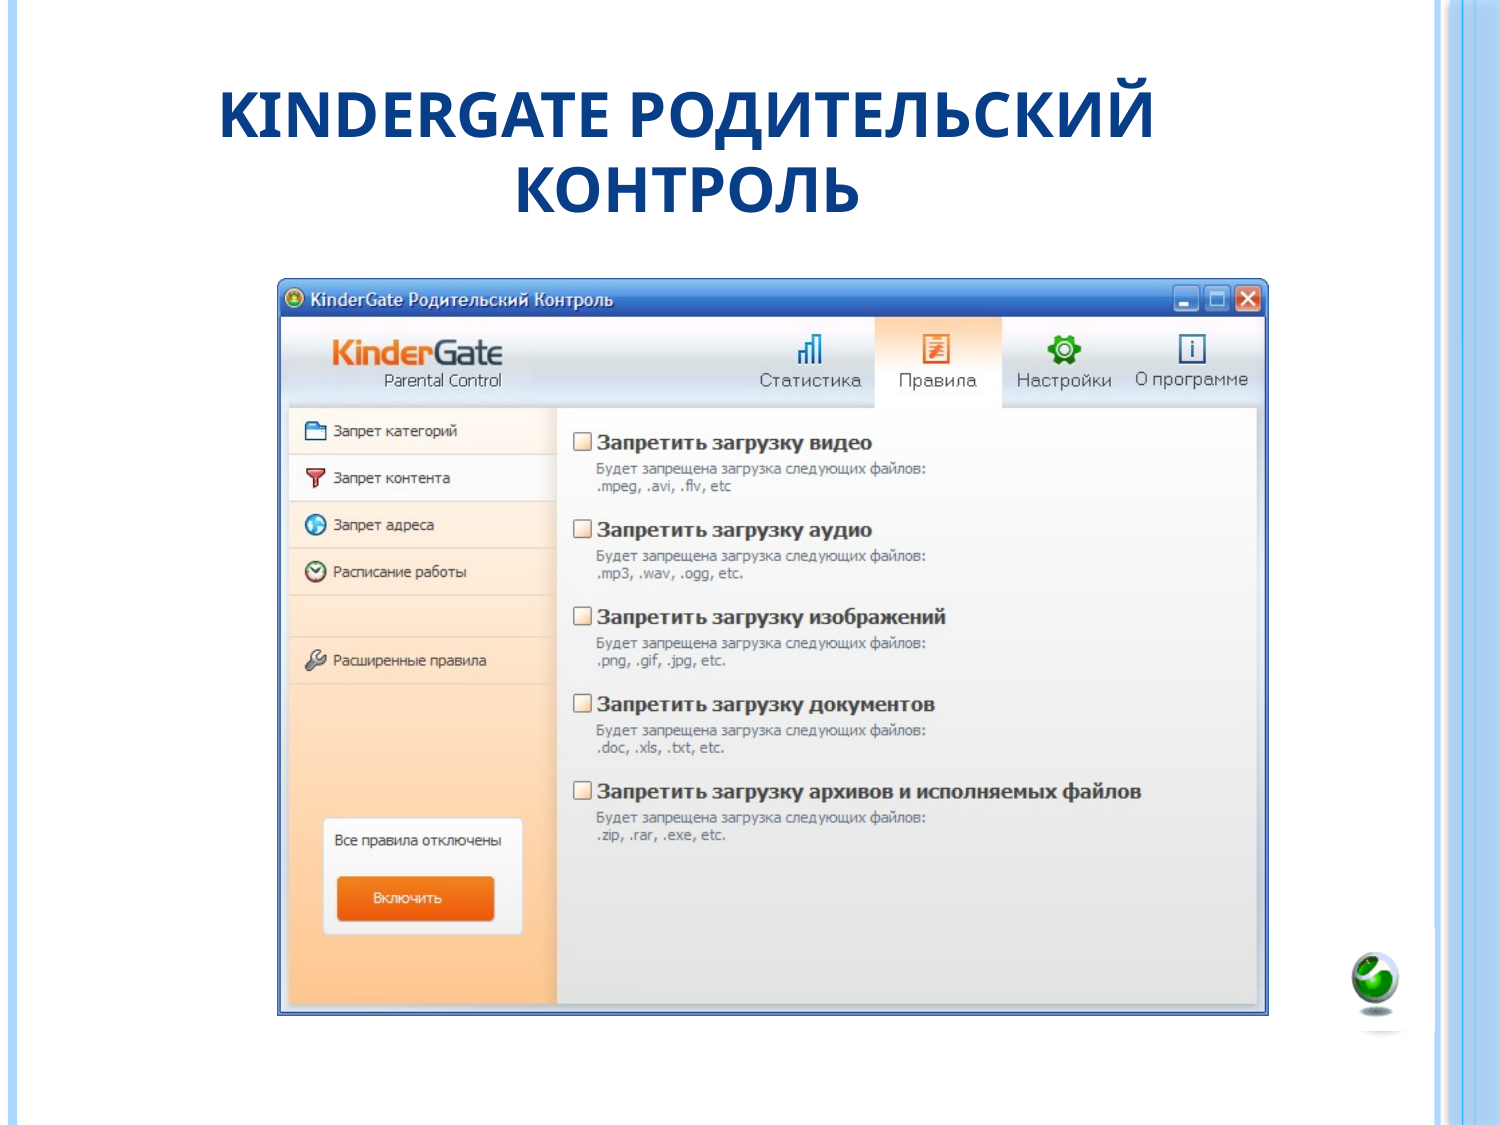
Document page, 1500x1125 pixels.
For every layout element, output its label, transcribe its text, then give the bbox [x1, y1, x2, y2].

picture [1316, 928, 1435, 1031]
picture [276, 278, 1270, 1017]
title KinderGate Родительский Контроль [75, 45, 1300, 233]
